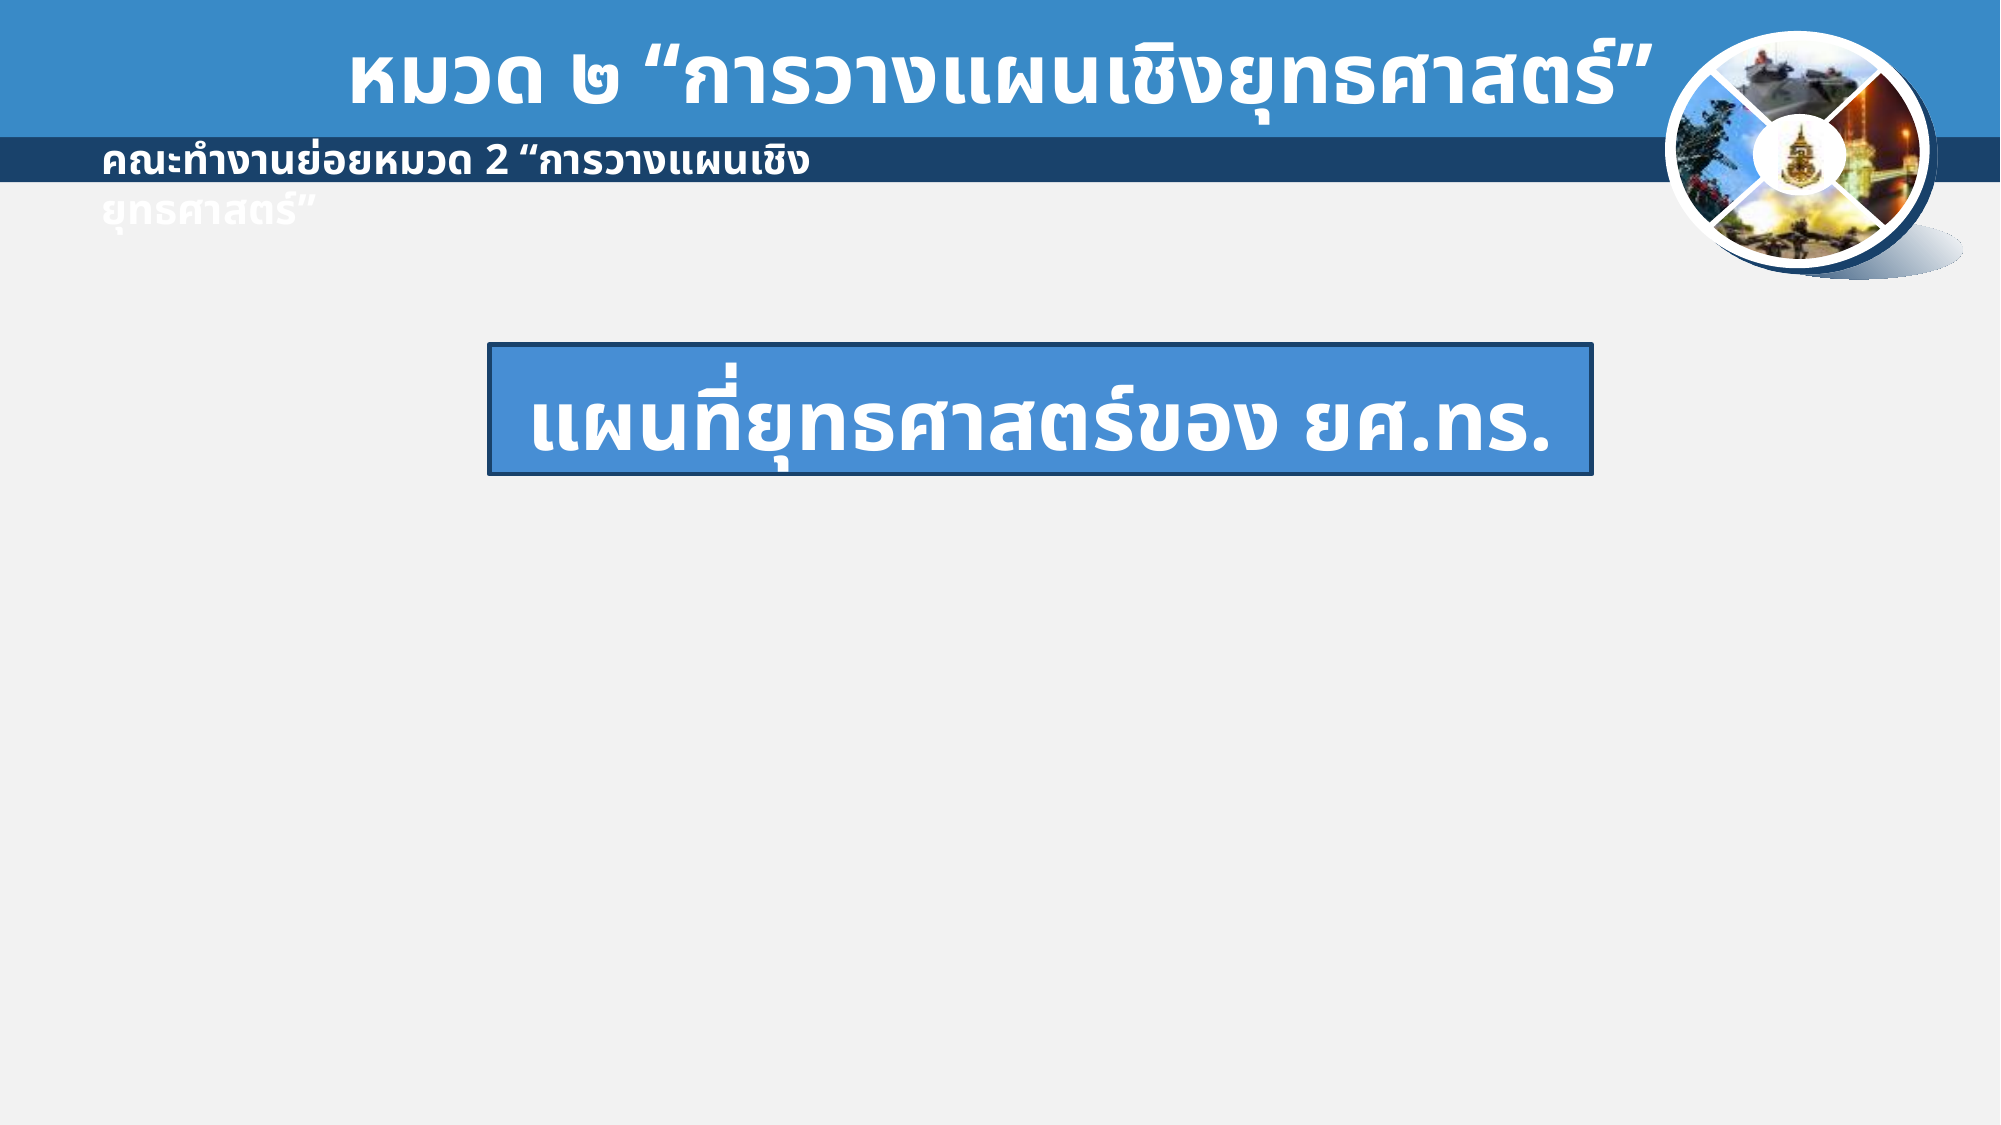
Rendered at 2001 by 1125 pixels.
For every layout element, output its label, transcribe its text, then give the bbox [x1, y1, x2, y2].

text_box แผนที่ยุทธศาสตร์ของ ยศ.ทร. [489, 344, 1592, 475]
picture [1836, 136, 1920, 225]
text_box หมวด ๒ “การวางแผนเชิงยุทธศาสตร์” [0, 4, 2000, 136]
picture [1713, 136, 1881, 259]
picture [1675, 136, 1760, 223]
